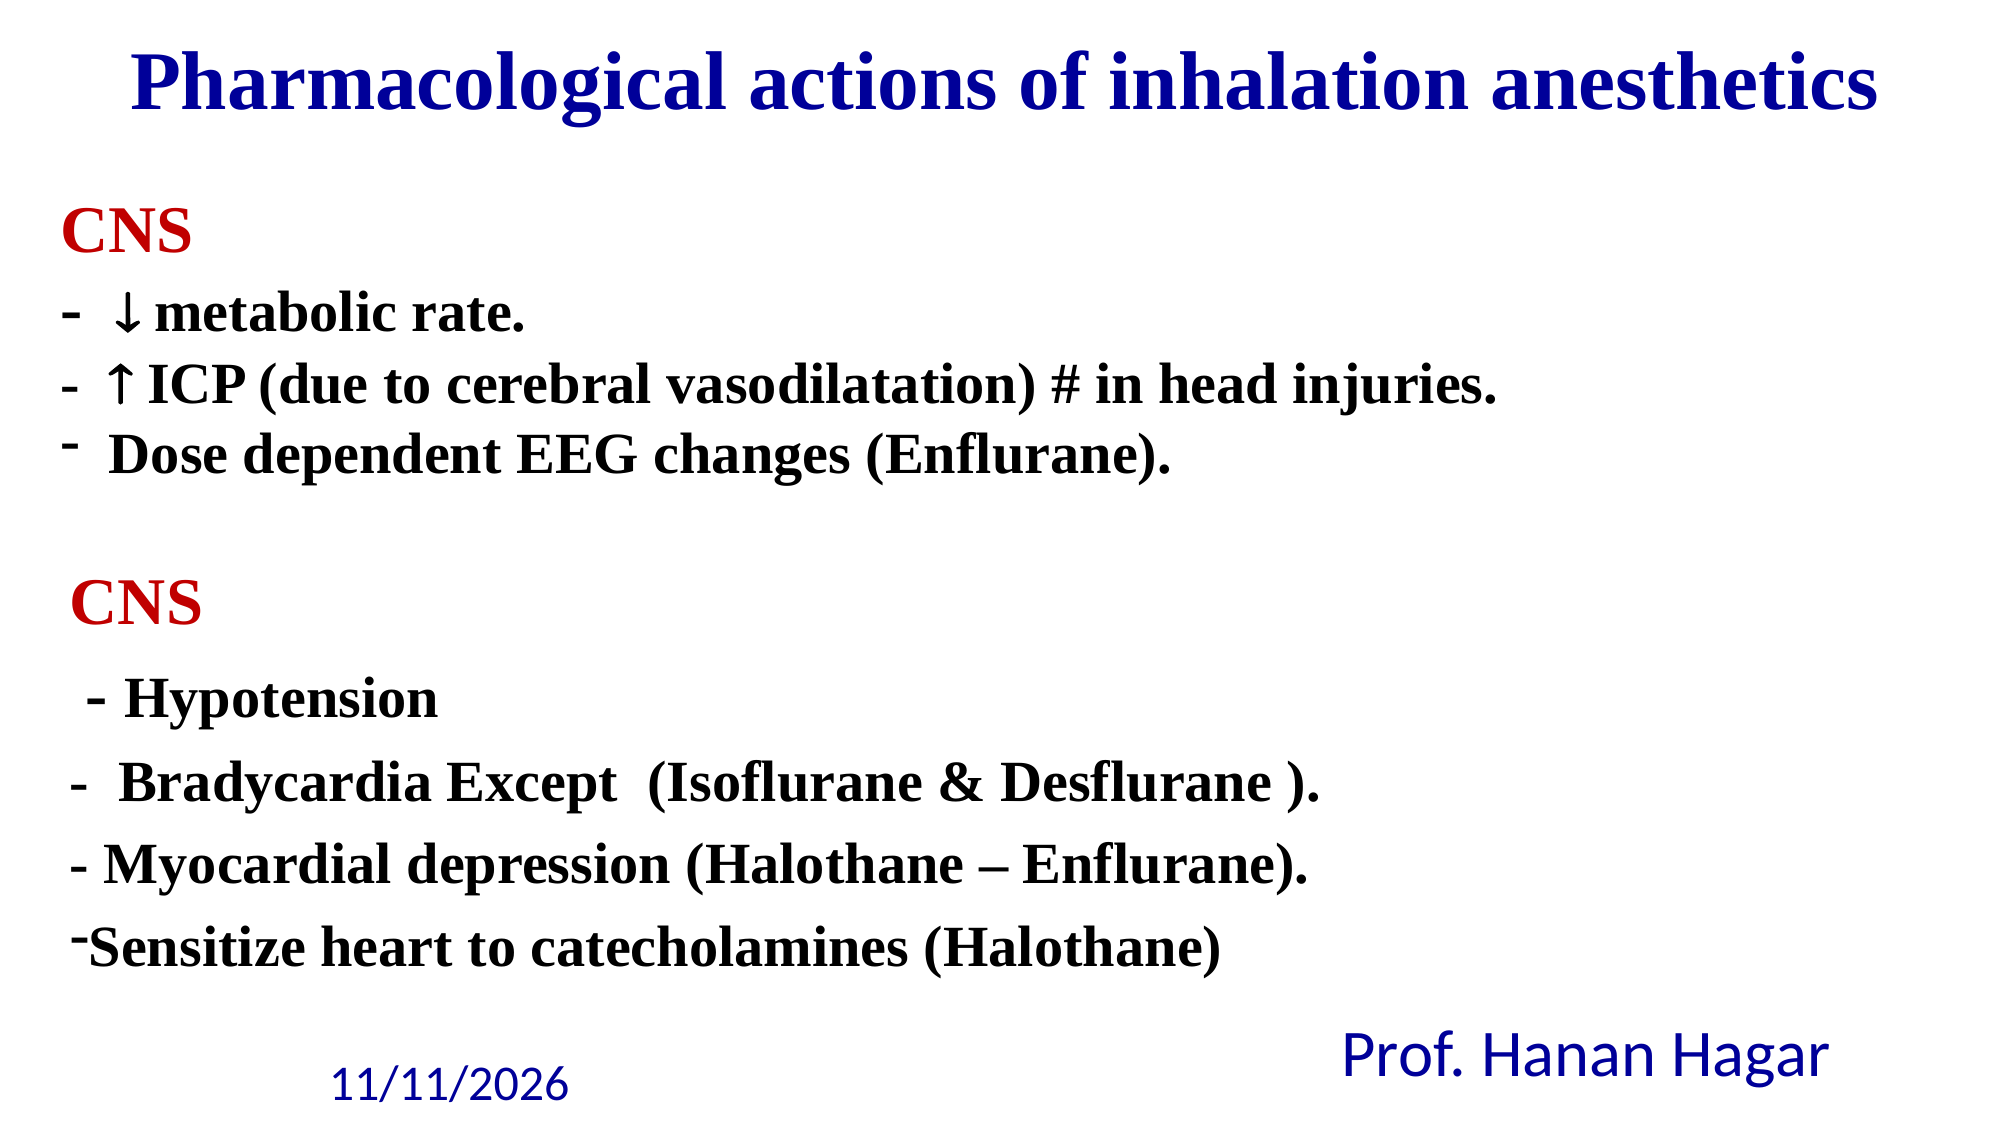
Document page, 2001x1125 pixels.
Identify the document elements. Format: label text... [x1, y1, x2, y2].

text_box Prof. Hanan Hagar [1248, 1020, 1924, 1080]
text_box Pharmacological actions of inhalation anesthetics [101, 18, 1910, 134]
text_box CNS - Hypotension - Bradycardia Except (Isoflurane & Desflurane ). - Myocardial depression (Halothane – Enflurane). Sensitize heart to catecholamines (Halothane) [55, 550, 1929, 986]
text_box CNS -  metabolic rate. -  ICP (due to cerebral vasodilatation) # in head injuries. Dose dependent EEG changes (Enflurane). [45, 177, 1920, 493]
text_box 10/11/2018 [313, 1049, 764, 1110]
